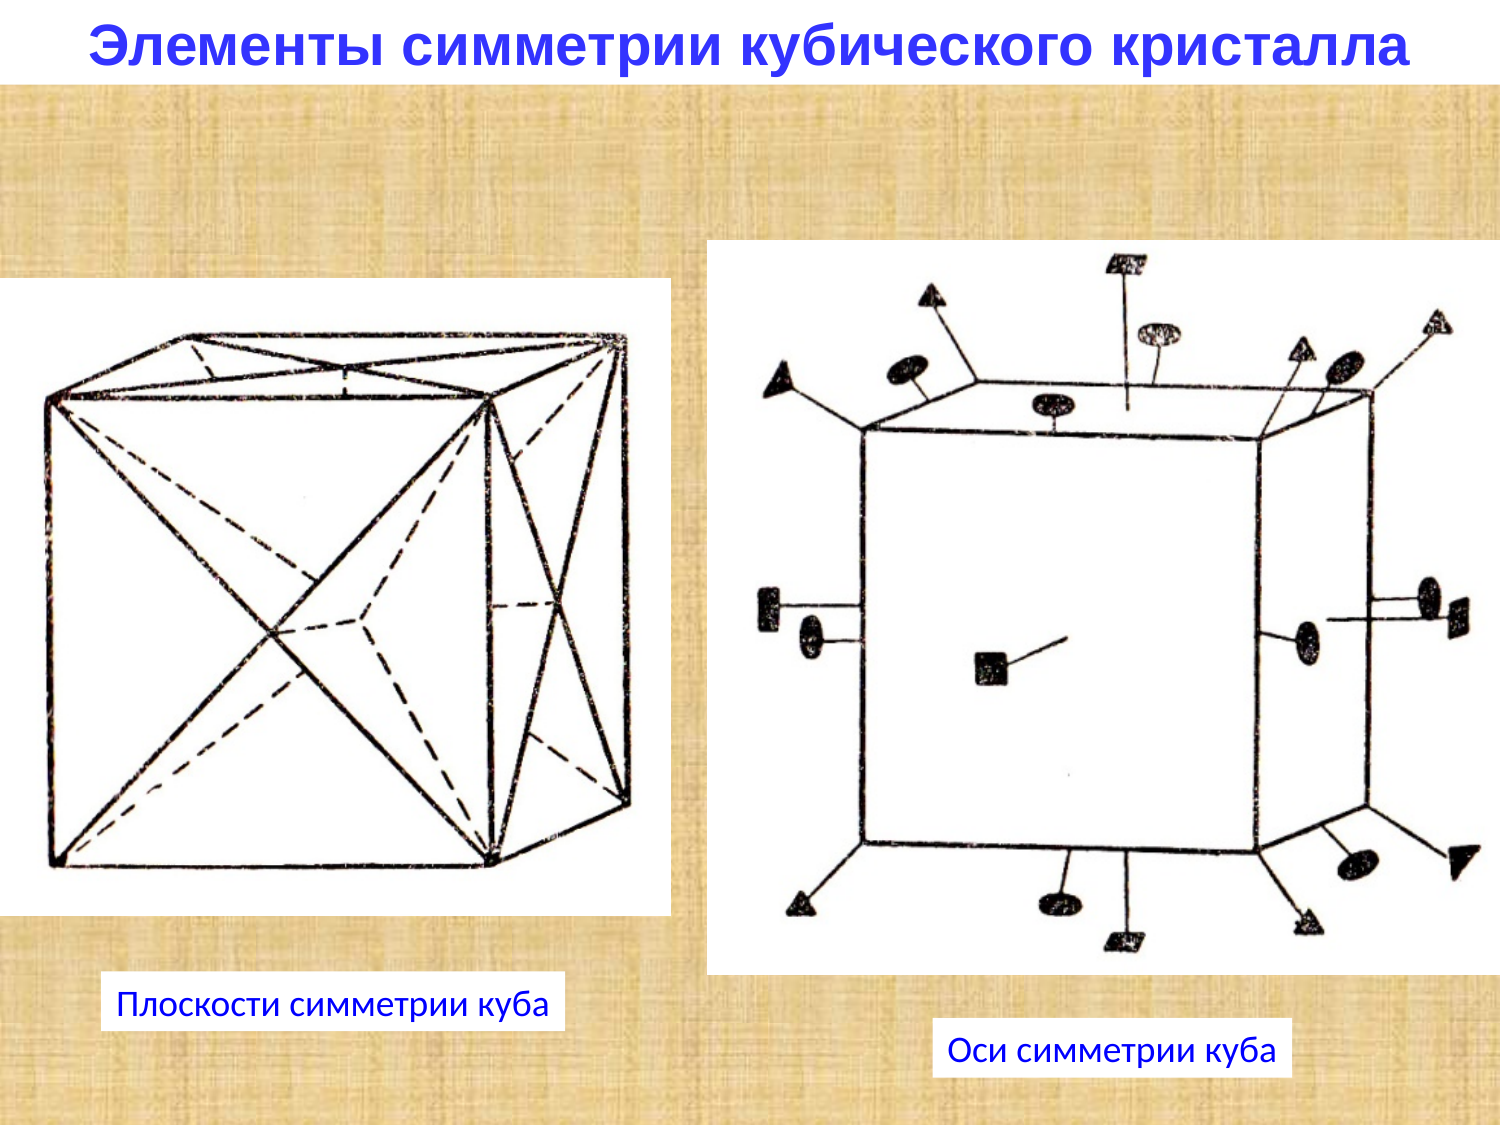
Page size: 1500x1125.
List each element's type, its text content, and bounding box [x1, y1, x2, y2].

text_box Оси симметрии куба [932, 1017, 1293, 1078]
picture [0, 85, 1500, 1125]
text_box Плоскости симметрии куба [101, 971, 566, 1032]
text_box Элементы симметрии кубического кристалла [0, 0, 1500, 85]
